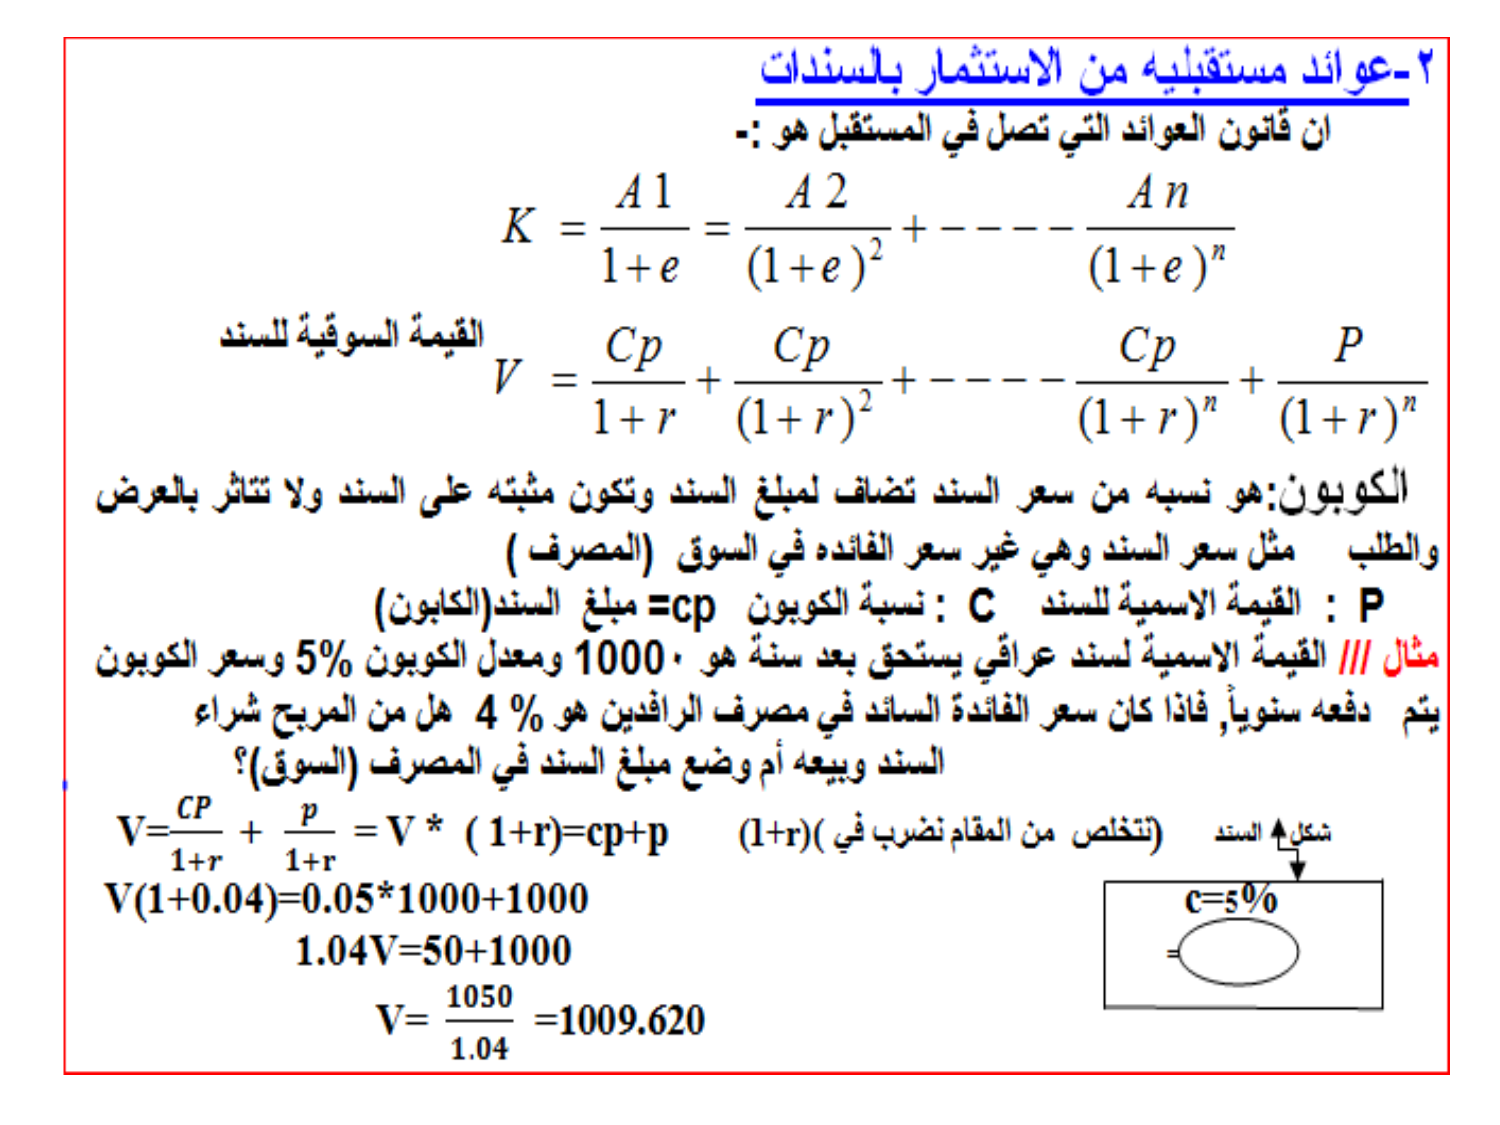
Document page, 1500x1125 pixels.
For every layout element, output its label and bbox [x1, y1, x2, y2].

list [62, 37, 1451, 1076]
